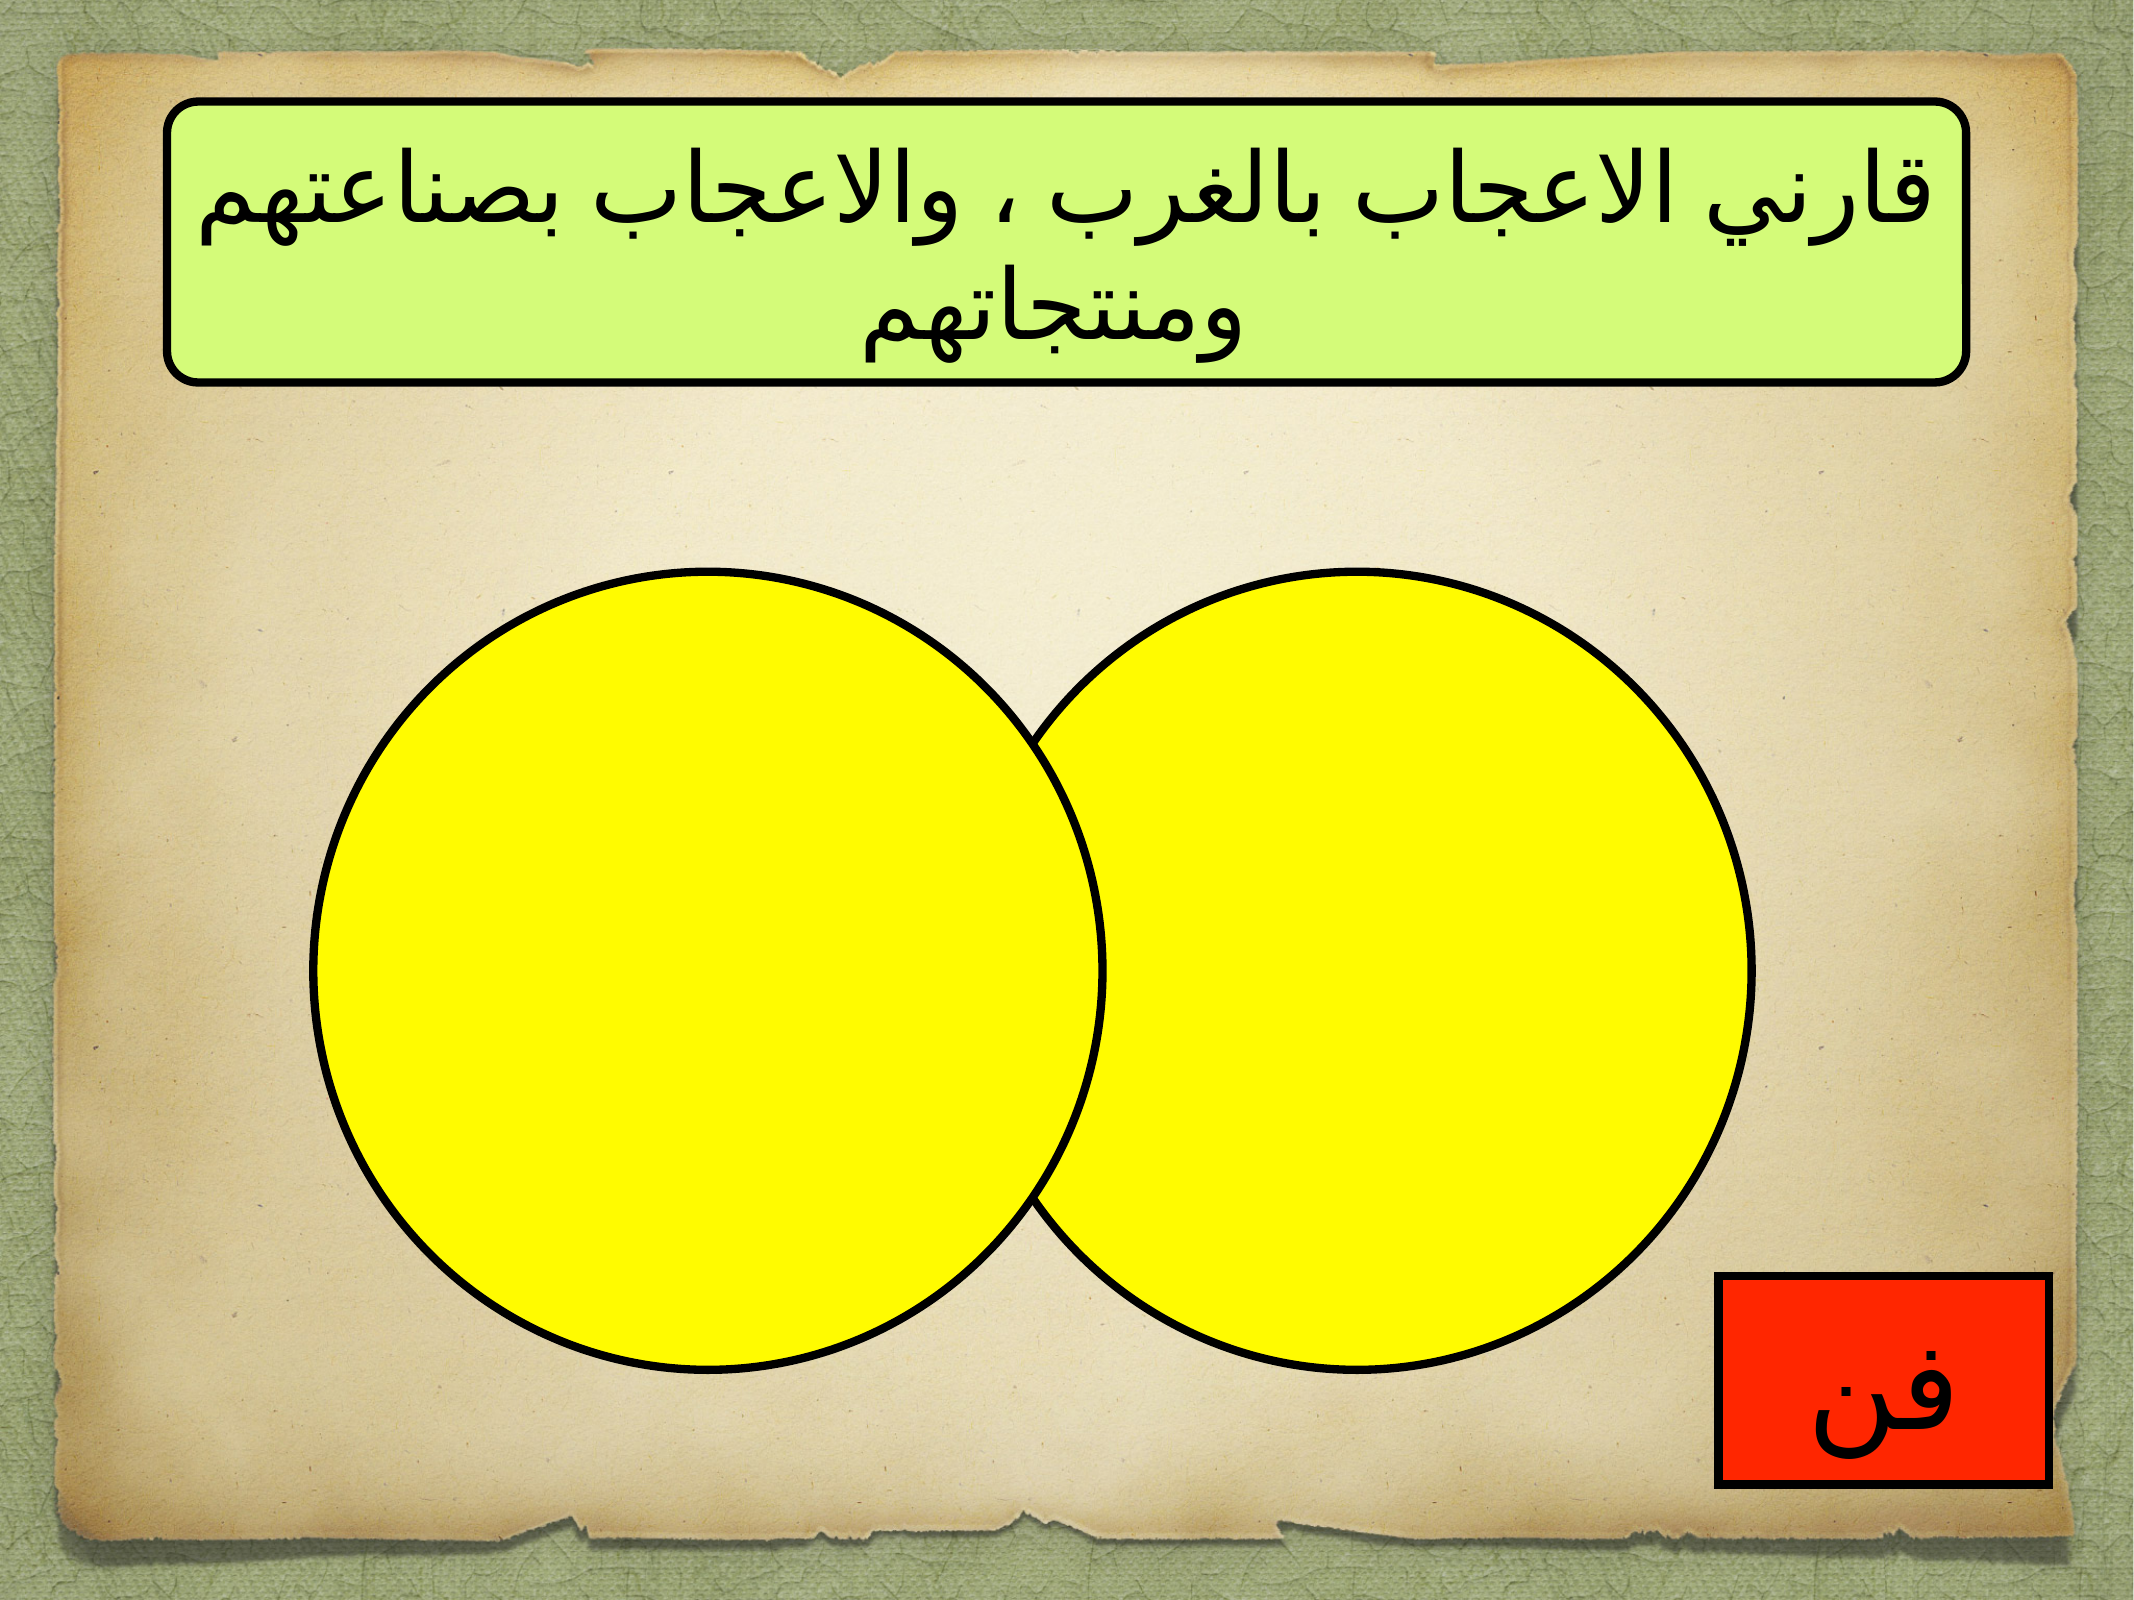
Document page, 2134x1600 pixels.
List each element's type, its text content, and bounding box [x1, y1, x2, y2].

text_box [313, 571, 1103, 1370]
text_box قارني الاعجاب بالغرب ، والاعجاب بصناعتهم ومنتجاتهم [167, 101, 1967, 383]
text_box فن [1718, 1276, 2049, 1485]
picture [0, 0, 2134, 1600]
text_box [1032, 571, 1752, 1370]
